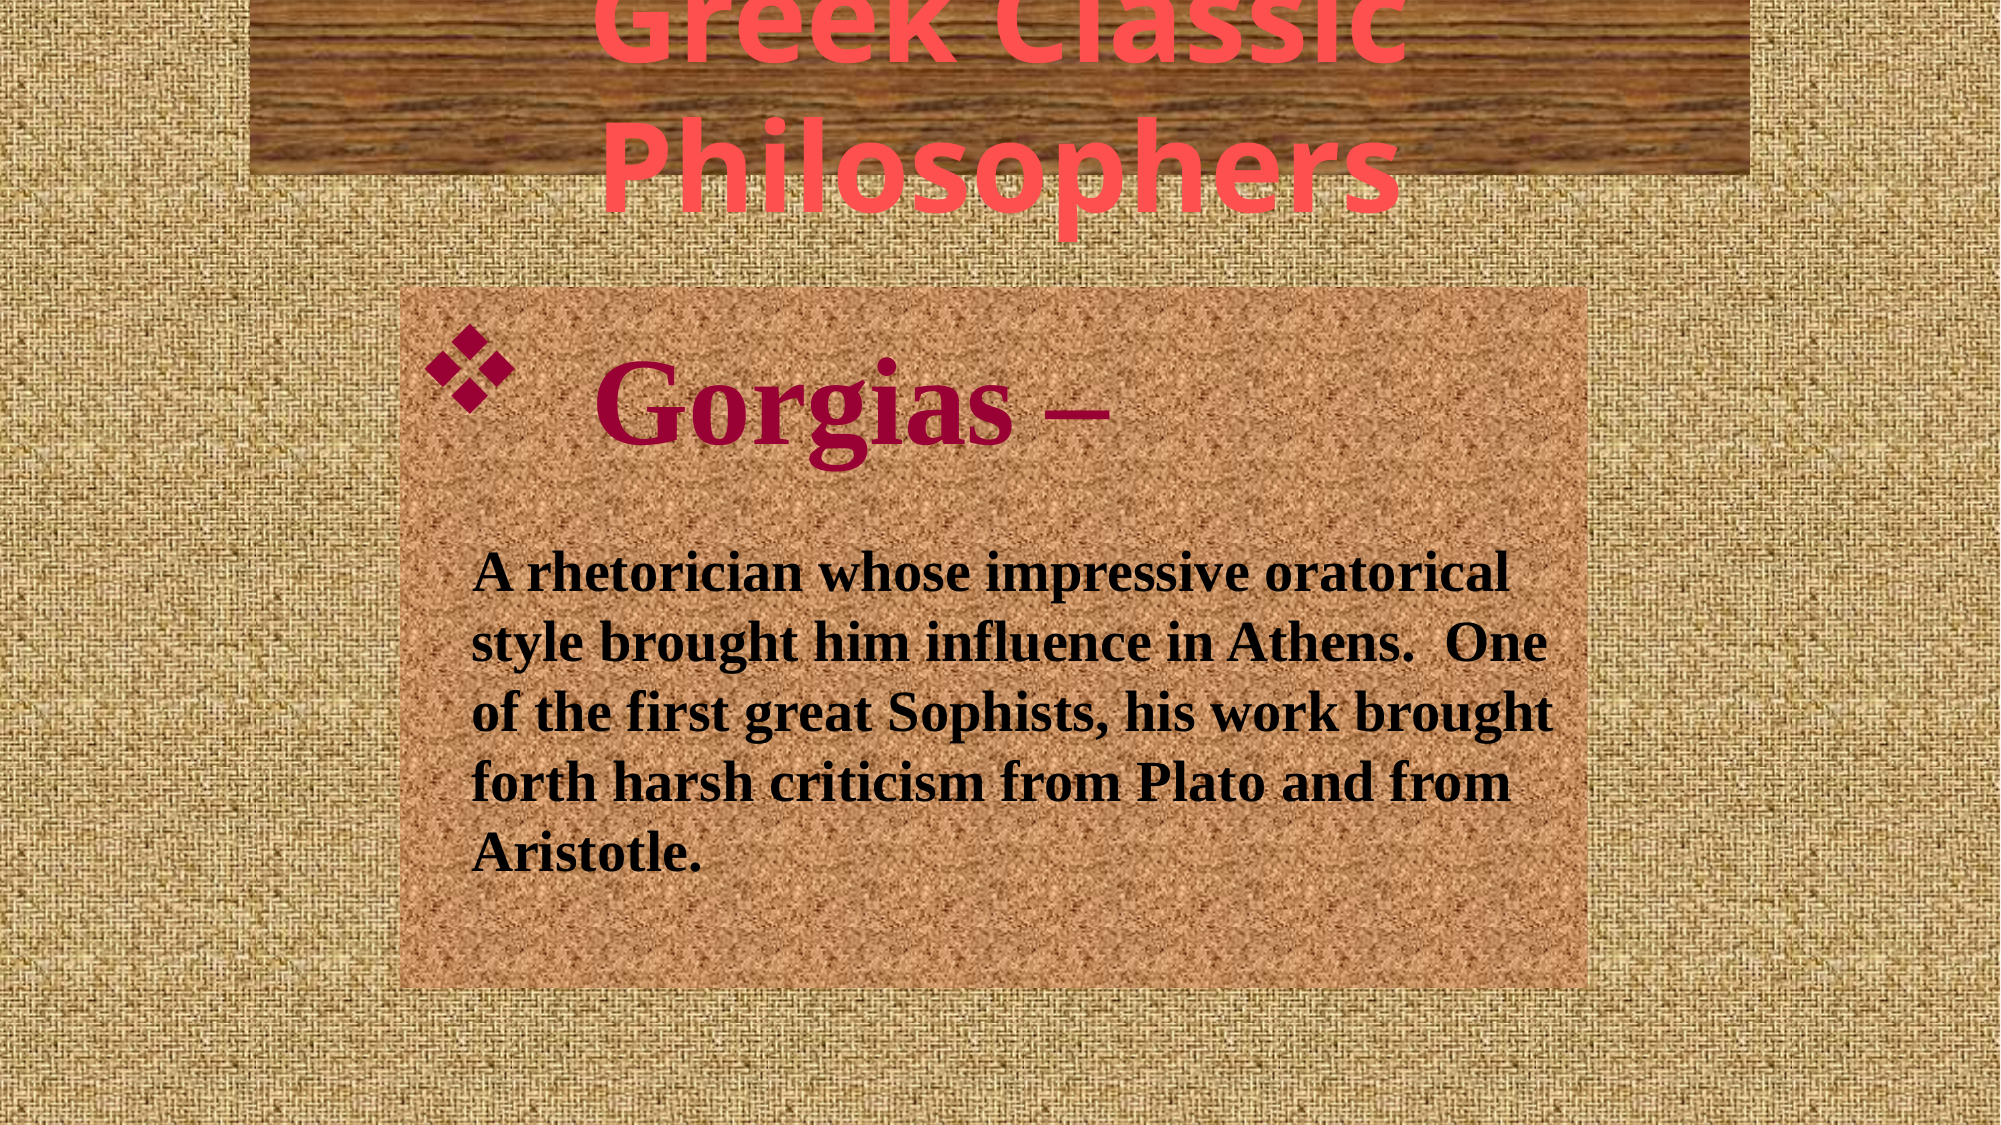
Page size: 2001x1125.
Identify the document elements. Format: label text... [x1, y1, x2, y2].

list Gorgias – A rhetorician whose impressive oratorical style brought him influence in Athens. One of the first great Sophists, his work brought forth harsh criticism from Plato and from Aristotle. [399, 287, 1588, 988]
title Greek Classic Philosophers [249, 0, 1751, 176]
picture [0, 0, 2001, 1125]
